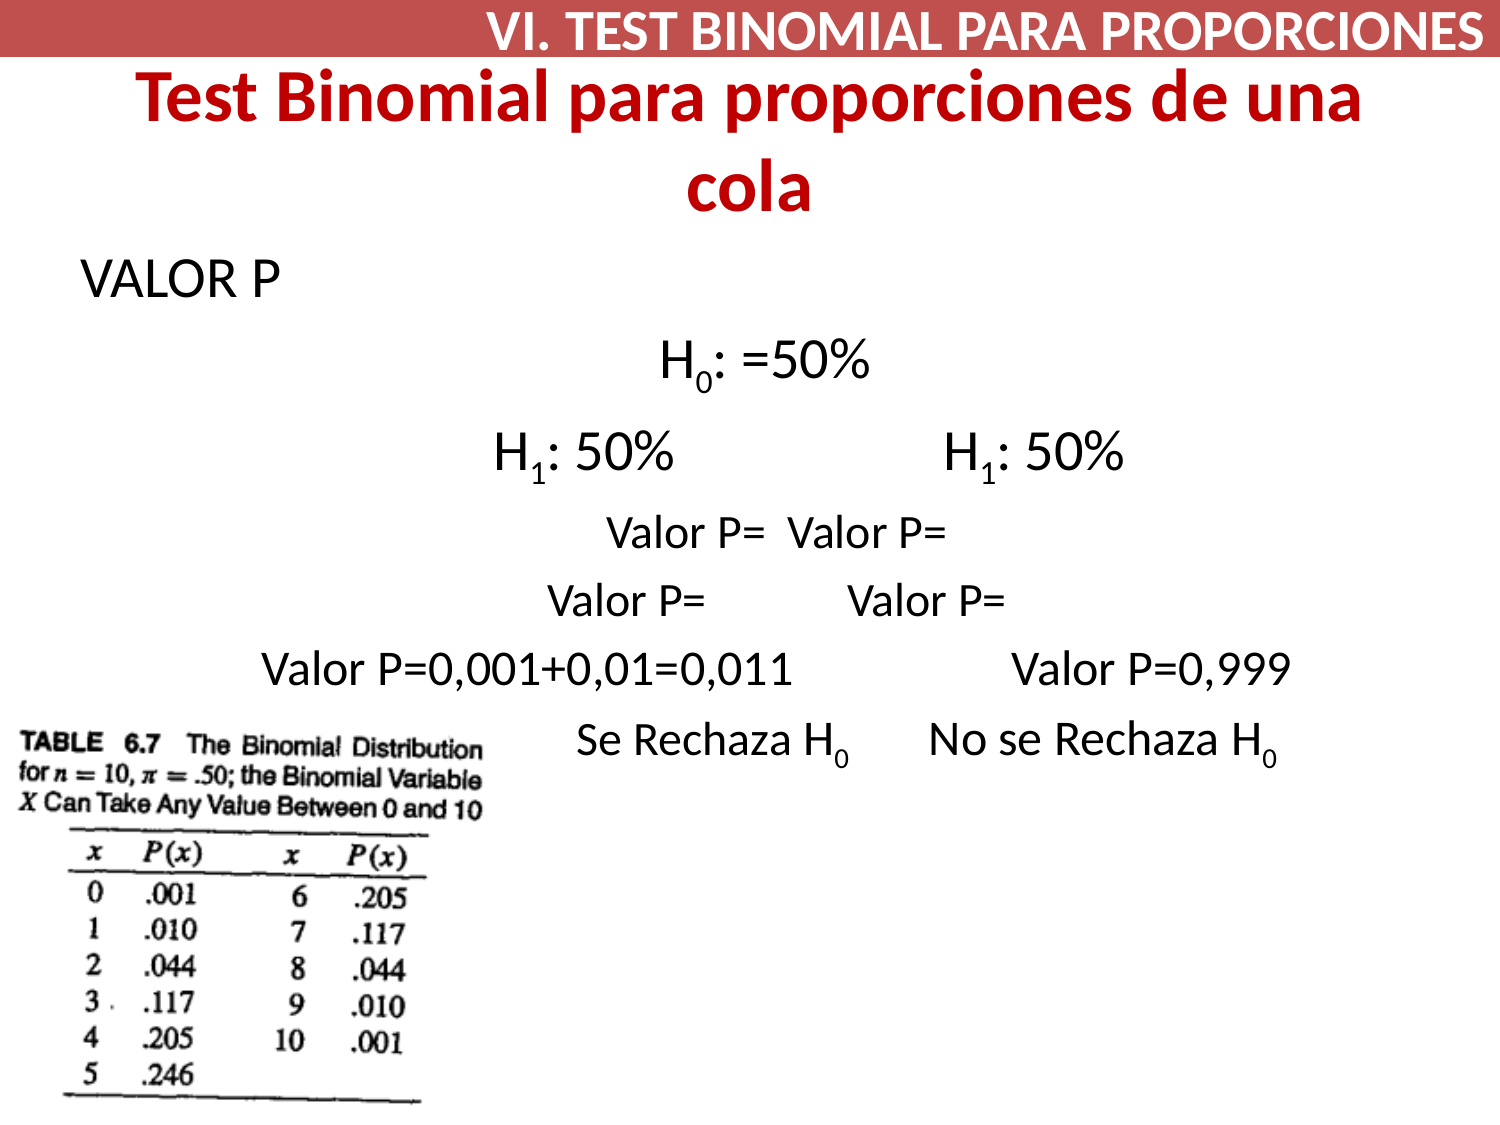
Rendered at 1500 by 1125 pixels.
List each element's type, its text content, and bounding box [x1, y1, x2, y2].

text_box VI. TEST BINOMIAL PARA PROPORCIONES [0, 0, 1500, 57]
text_box Test Binomial para proporciones de una cola [74, 57, 1425, 231]
picture [0, 701, 507, 1125]
